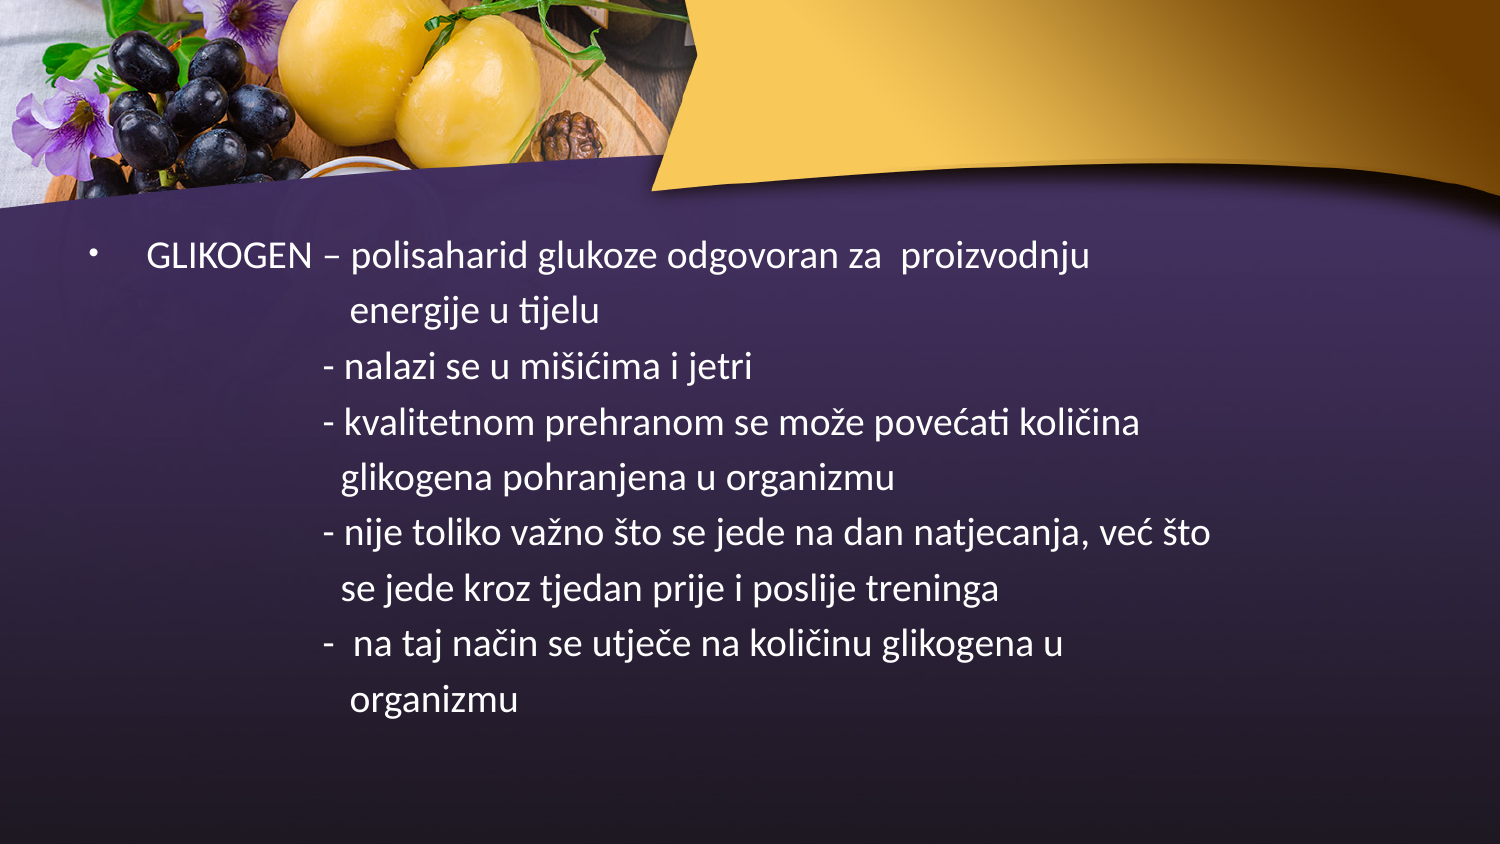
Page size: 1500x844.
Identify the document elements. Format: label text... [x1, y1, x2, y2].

picture [0, 0, 1500, 844]
list GLIKOGEN – polisaharid glukoze odgovoran za proizvodnju energije u tijelu - nalazi se u mišićima i jetri - kvalitetnom prehranom se može povećati količina glikogena pohranjena u organizmu - nije toliko važno što se jede na dan natjecanja, već što se jede kroz tjedan prije i poslije treninga - na taj način se utječe na količinu glikogena u organizmu [73, 221, 1427, 773]
